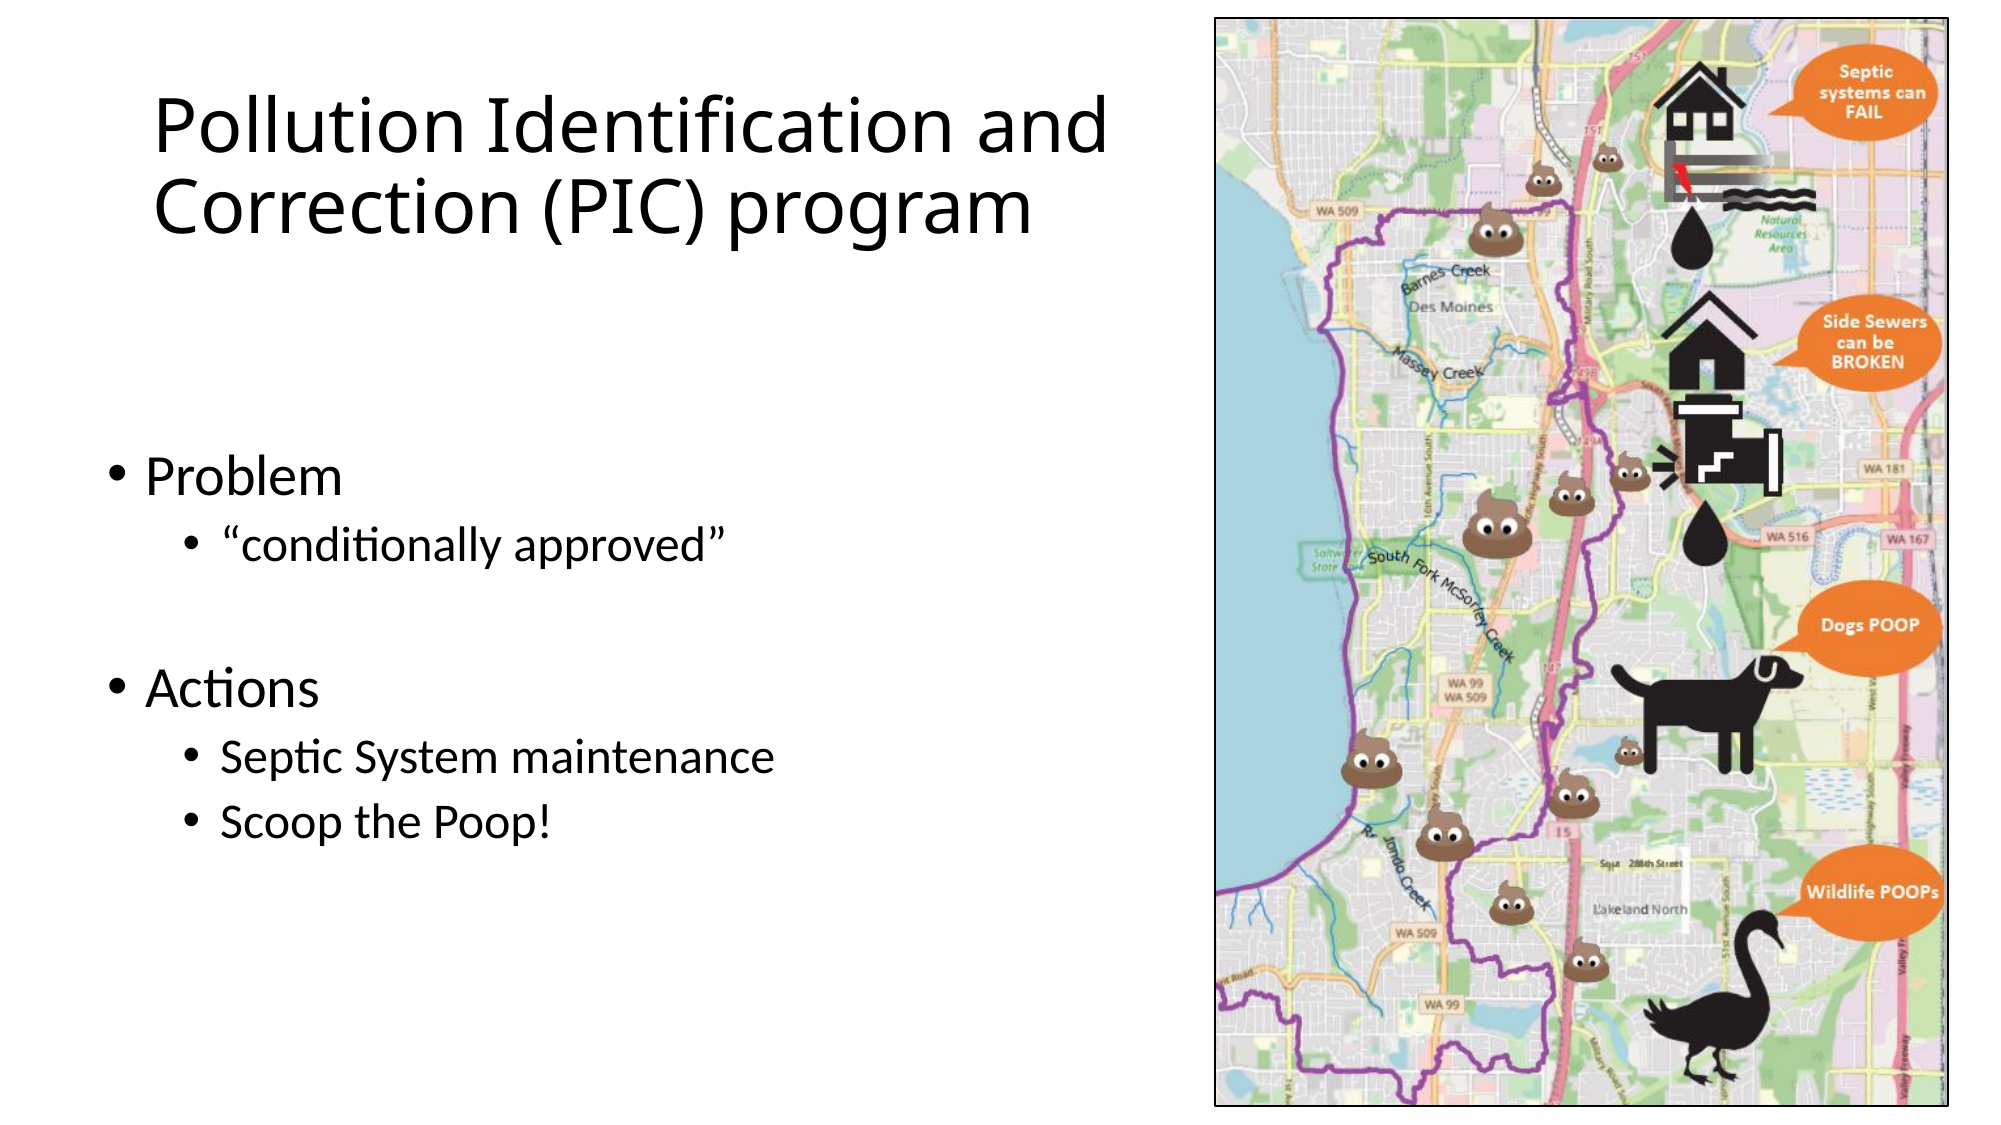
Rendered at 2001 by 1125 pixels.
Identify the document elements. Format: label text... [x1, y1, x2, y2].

list Problem “conditionally approved” Actions Septic System maintenance Scoop the Poop! [92, 437, 1214, 946]
picture [1215, 19, 1947, 1106]
title Pollution Identification and Correction (PIC) program [137, 59, 1173, 278]
